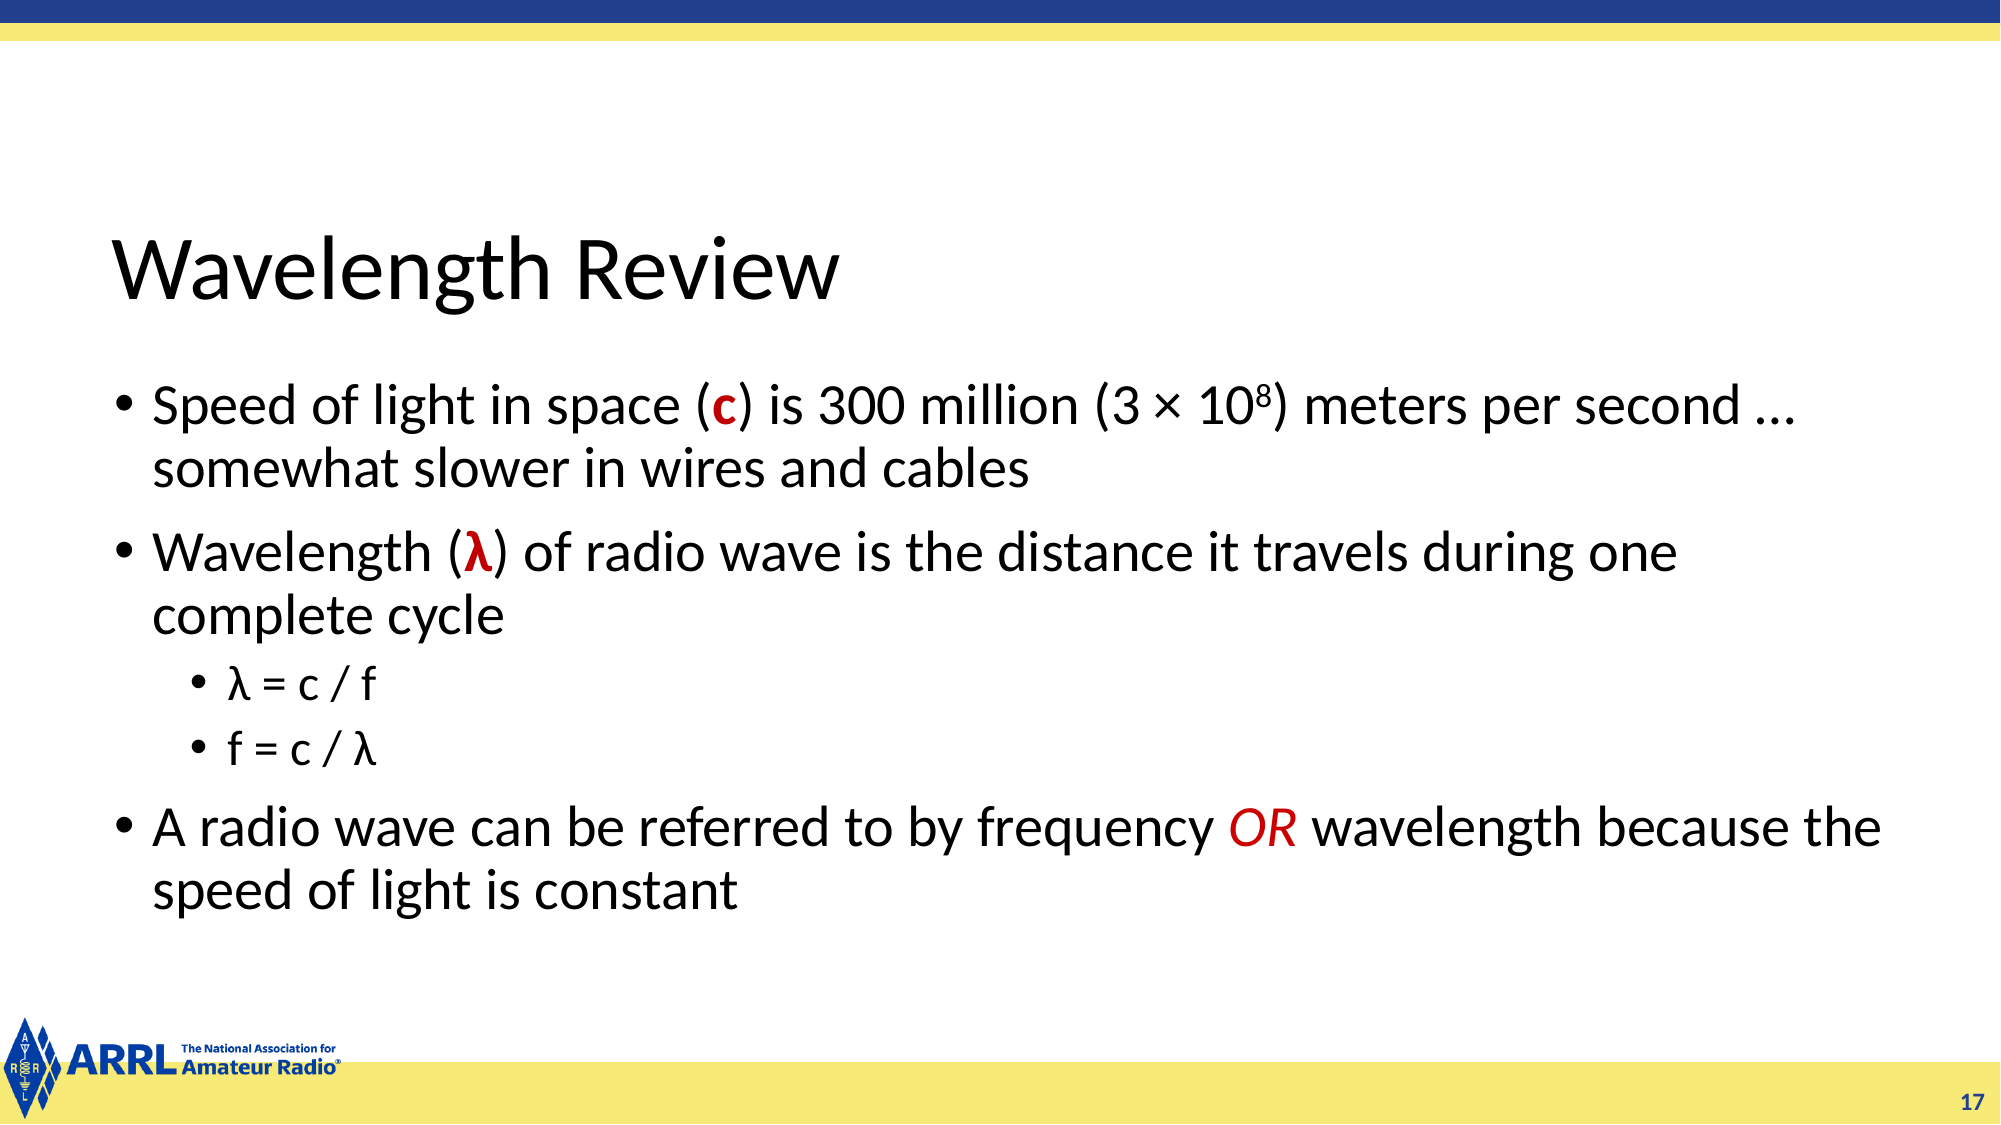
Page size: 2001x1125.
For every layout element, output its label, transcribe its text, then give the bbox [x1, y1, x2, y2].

list Speed of light in space (c) is 300 million (3 × 108) meters per second … somewhat slower in wires and cables Wavelength (λ) of radio wave is the distance it travels during one complete cycle λ = c / f f = c / λ A radio wave can be referred to by frequency OR wavelength because the speed of light is constant [99, 366, 1900, 1055]
picture [1, 1015, 342, 1121]
title Wavelength Review [96, 212, 1897, 356]
